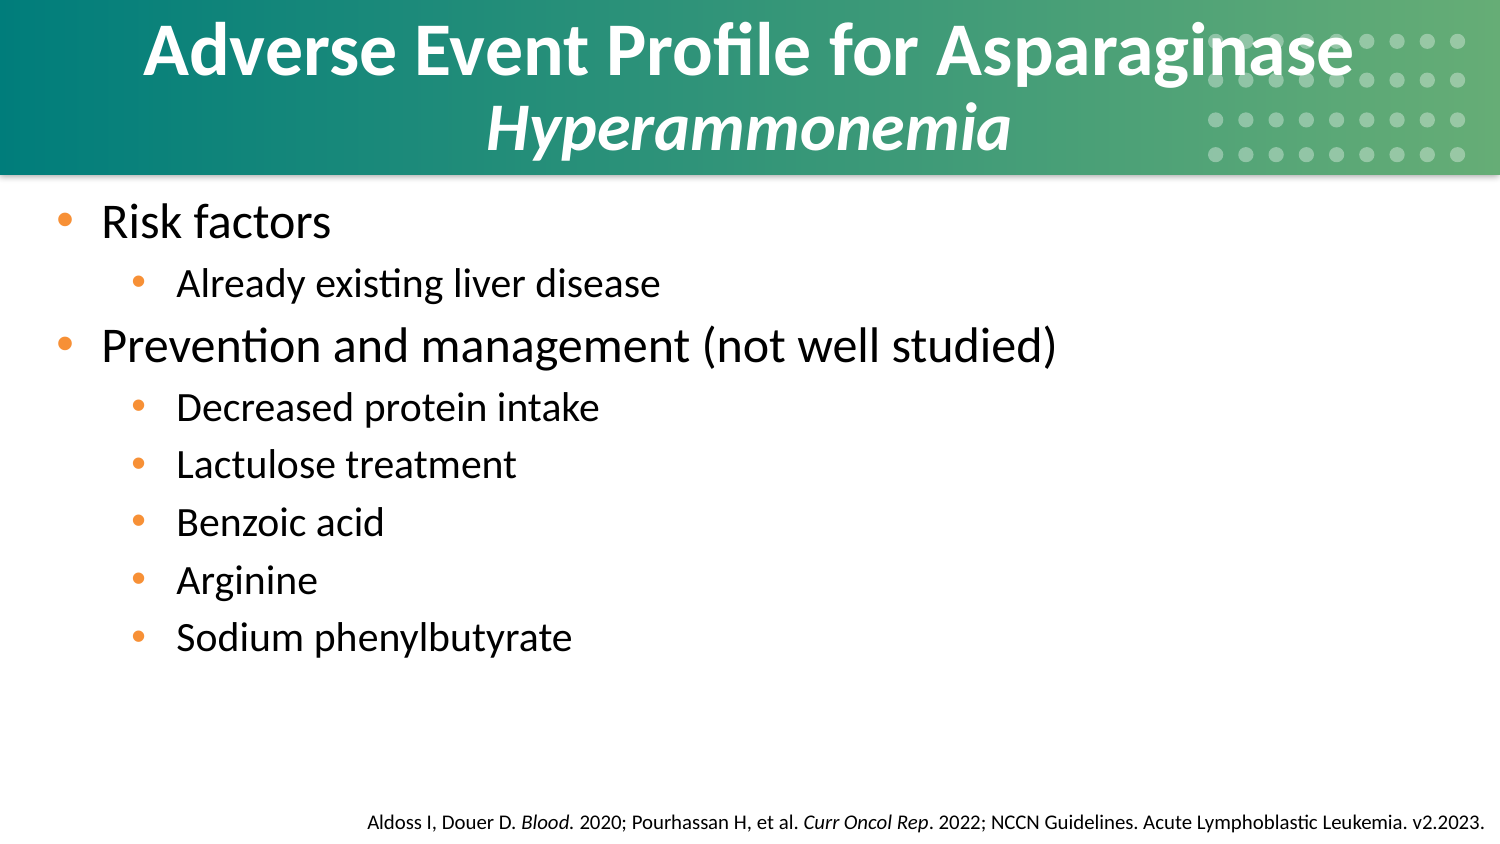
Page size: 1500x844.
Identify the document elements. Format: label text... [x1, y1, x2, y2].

list Aldoss I, Douer D. Blood. 2020; Pourhassan H, et al. Curr Oncol Rep. 2022; NCCN Guidelines. Acute Lymphoblastic Leukemia. v2.2023. [41, 802, 1500, 844]
list Risk factors Already existing liver disease Prevention and management (not well studied) Decreased protein intake Lactulose treatment Benzoic acid Arginine Sodium phenylbutyrate [41, 187, 1463, 802]
title Adverse Event Profile for Asparaginase Hyperammonemia [2, 2, 1498, 173]
